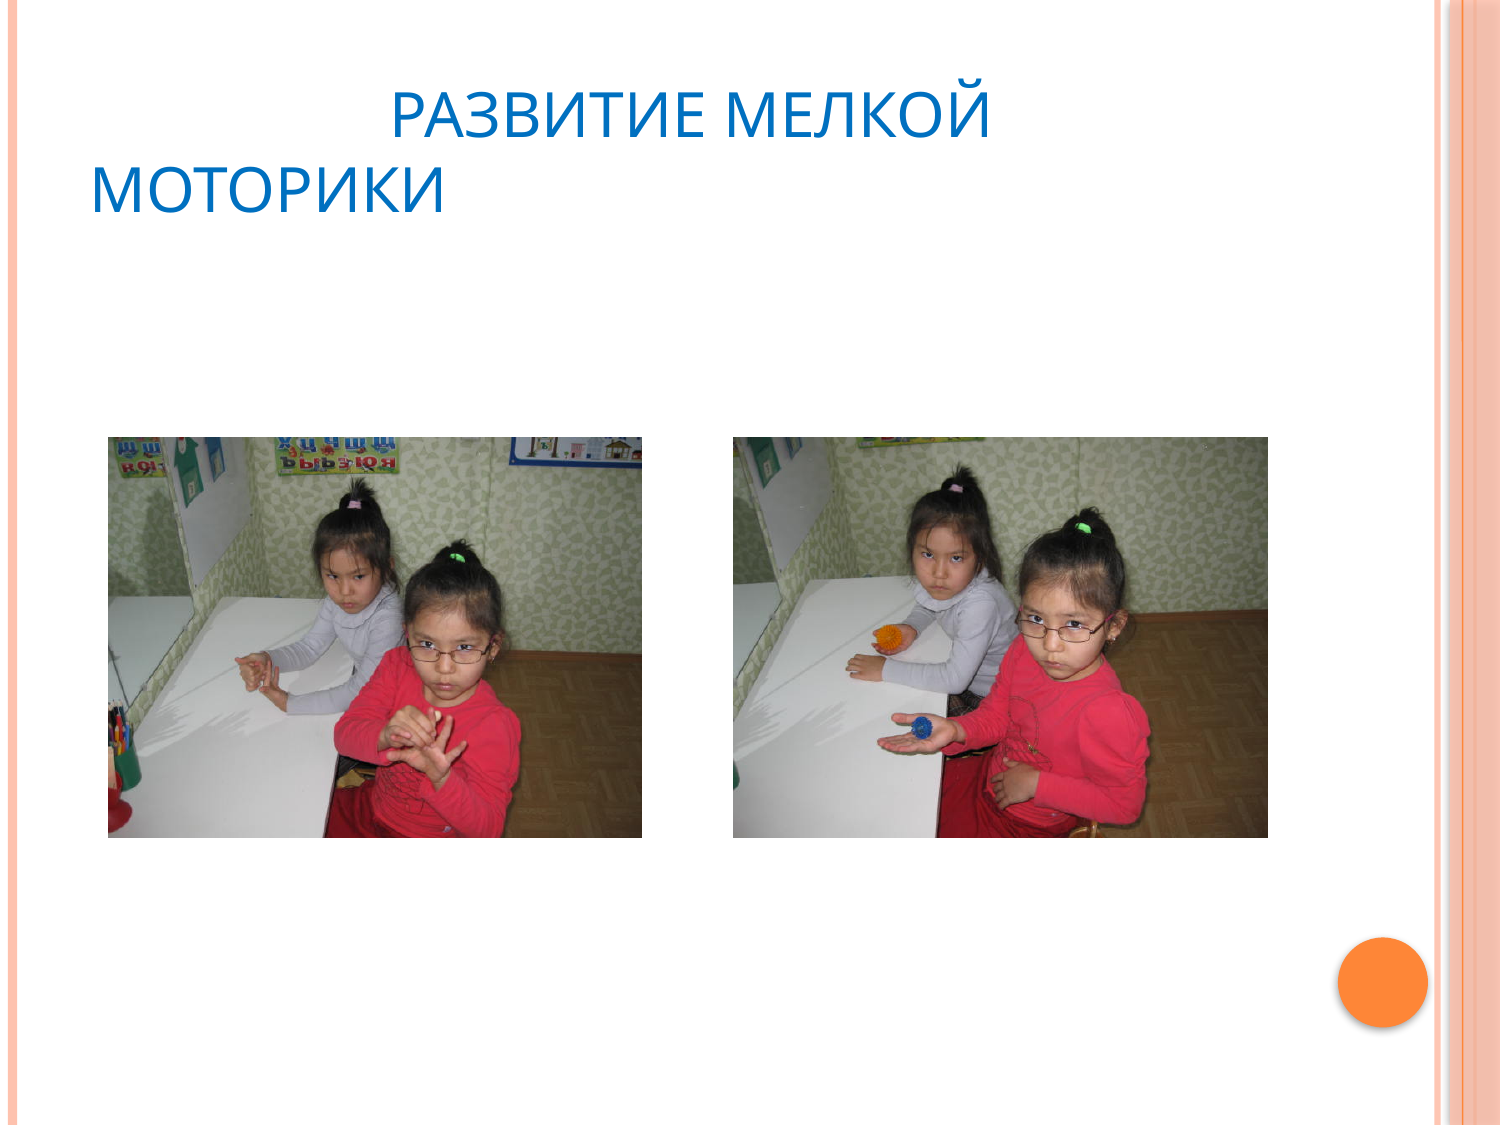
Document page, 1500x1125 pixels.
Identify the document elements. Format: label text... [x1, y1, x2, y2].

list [107, 436, 643, 838]
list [733, 436, 1268, 838]
title Развитие мелкой моторики [75, 45, 1300, 233]
